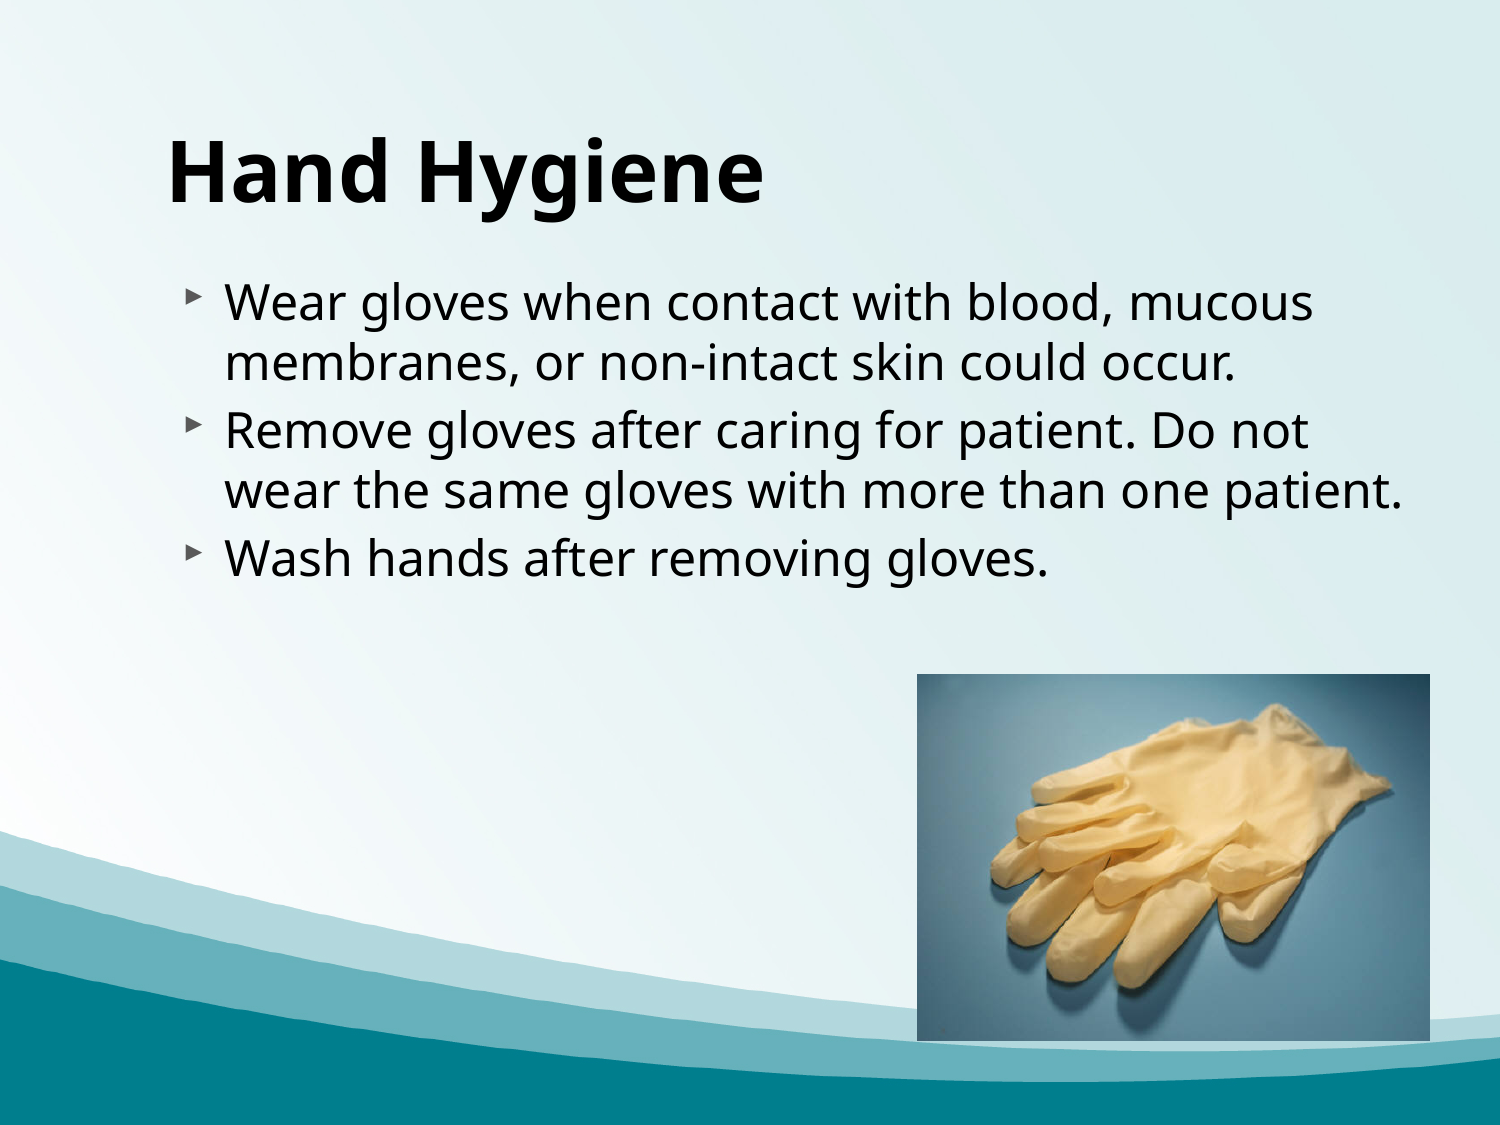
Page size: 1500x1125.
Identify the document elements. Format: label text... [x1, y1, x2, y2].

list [916, 674, 1430, 1041]
list Wear gloves when contact with blood, mucous membranes, or non-intact skin could occur. Remove gloves after caring for patient. Do not wear the same gloves with more than one patient. Wash hands after removing gloves. [150, 262, 1425, 938]
title Hand Hygiene [150, 112, 1425, 225]
picture [0, 0, 1500, 1125]
